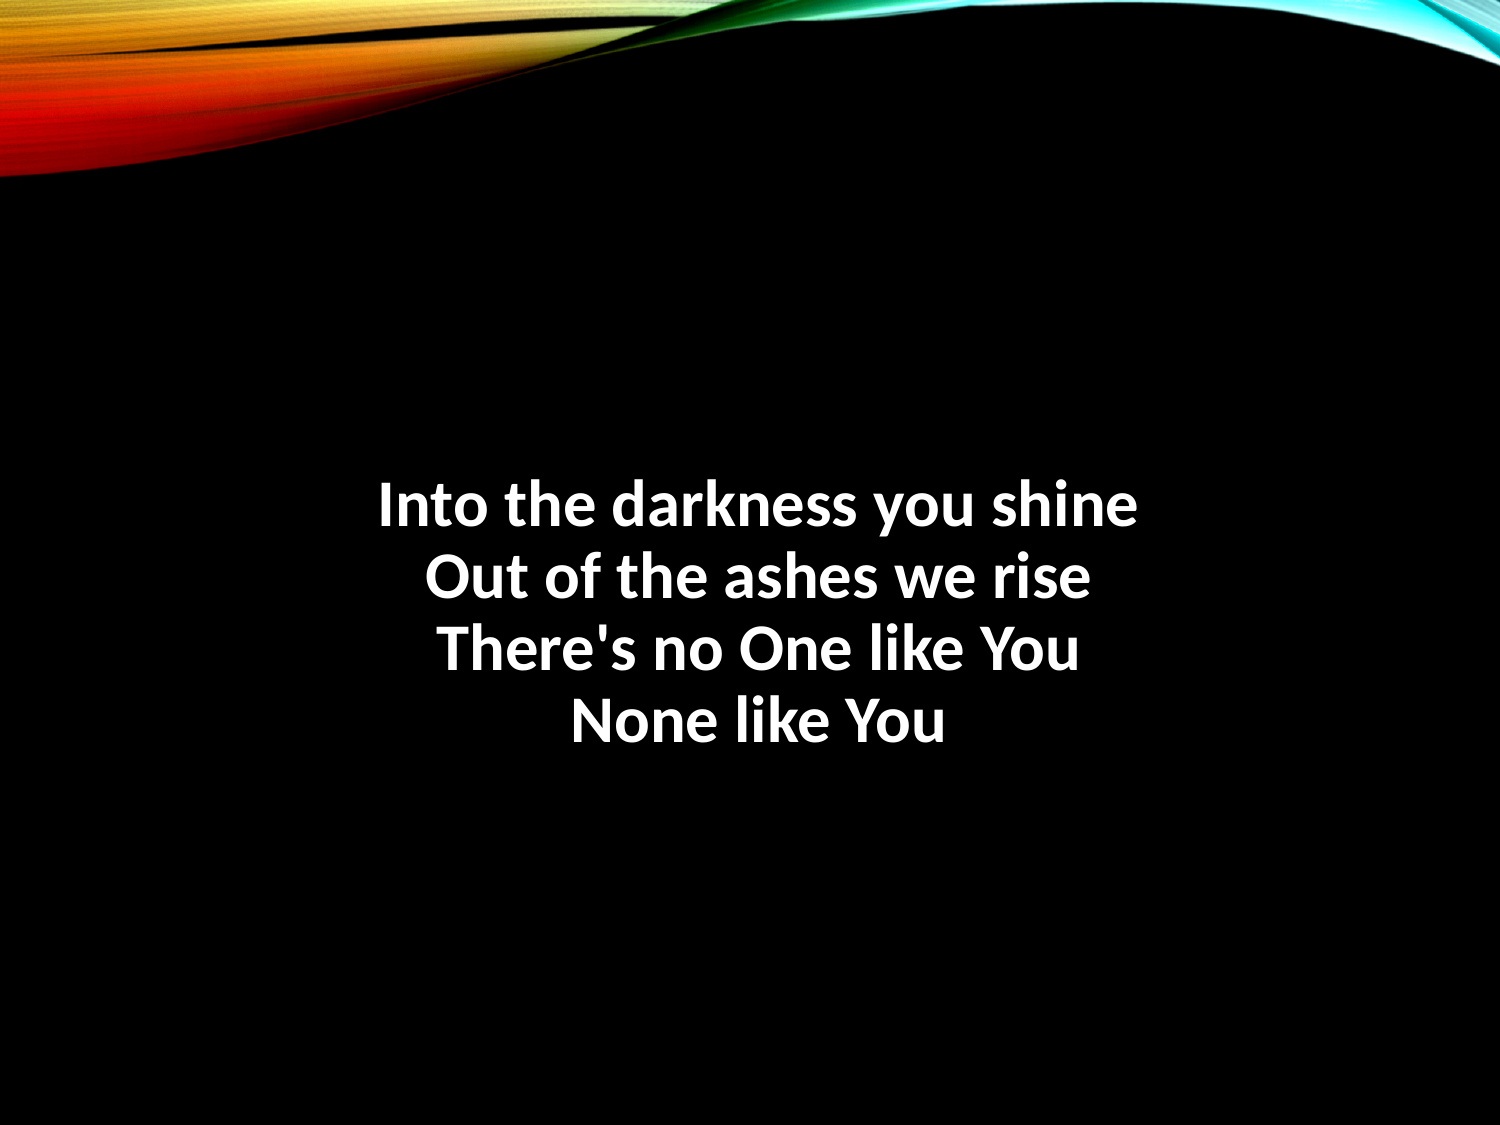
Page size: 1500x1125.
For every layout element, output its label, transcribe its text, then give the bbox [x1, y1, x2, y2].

picture [0, 0, 1500, 178]
list Into the darkness you shine Out of the ashes we rise There's no One like You None like You [97, 360, 1403, 1028]
